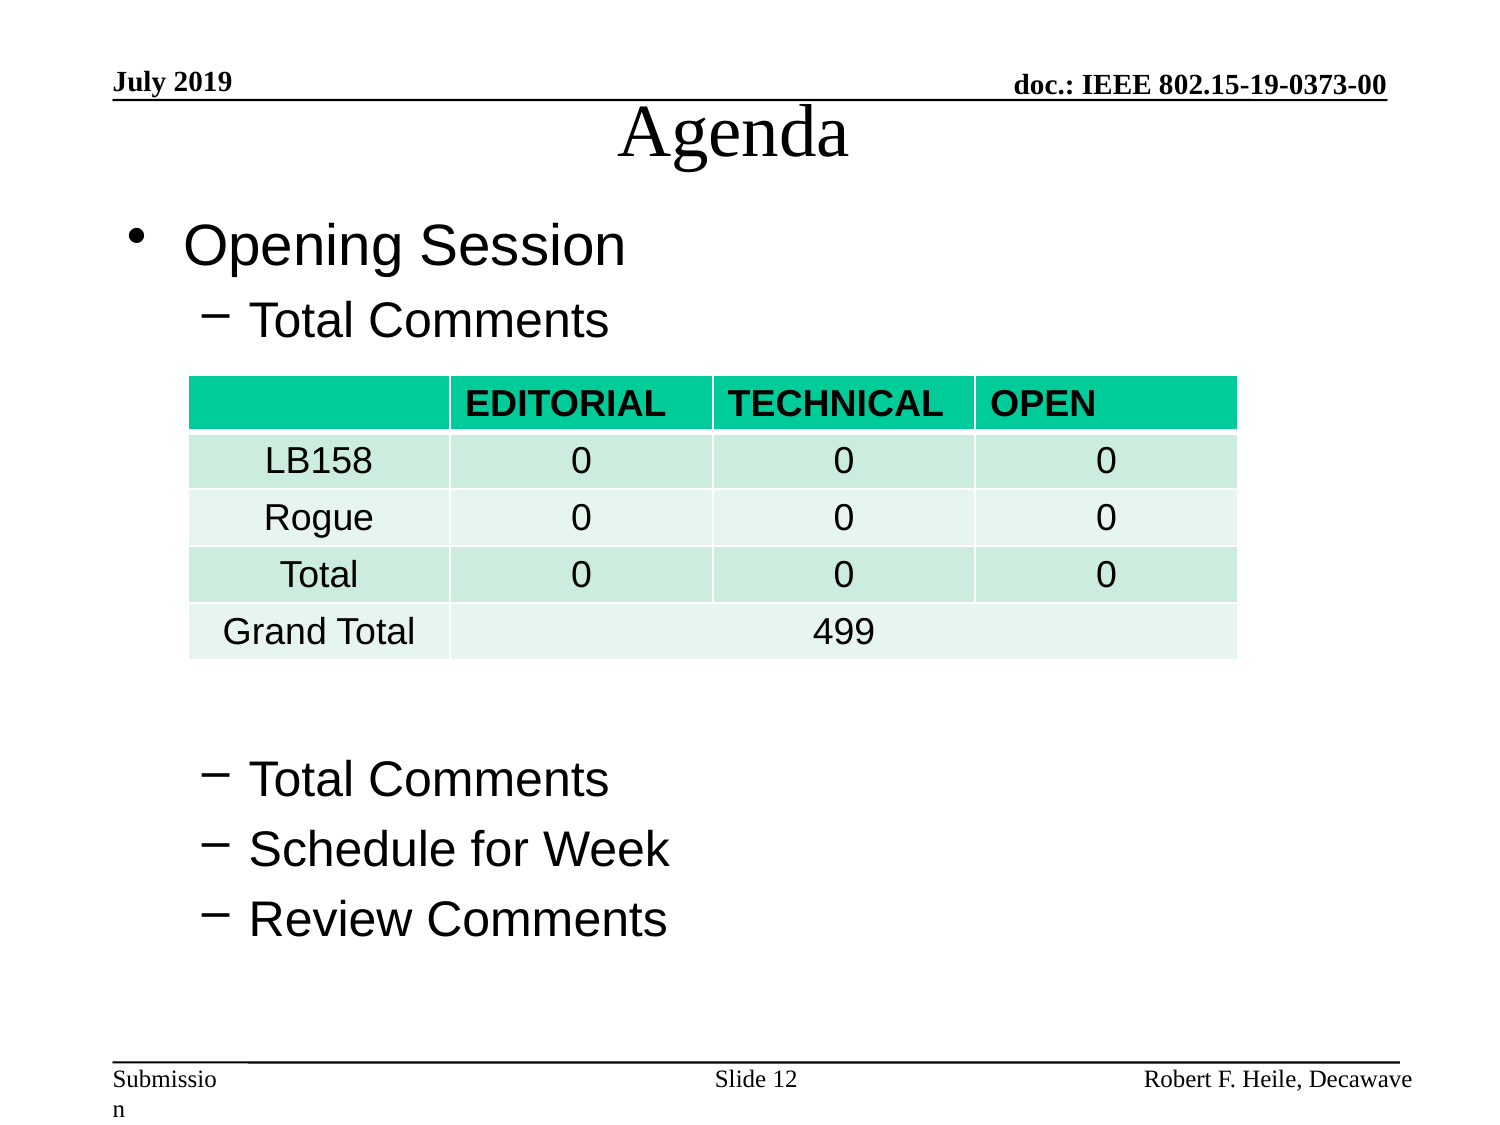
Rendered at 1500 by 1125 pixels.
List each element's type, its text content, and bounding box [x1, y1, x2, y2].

table_cell 0 [976, 547, 1237, 602]
table_header TECHNICAL [714, 376, 974, 429]
table_cell 0 [451, 435, 712, 488]
table_cell 0 [714, 490, 974, 545]
table_cell 0 [451, 547, 712, 602]
table_header EDITORIAL [451, 376, 712, 429]
title Agenda [105, 39, 1381, 215]
table_cell LB158 [189, 435, 449, 488]
table_cell 0 [976, 490, 1237, 545]
table_cell 0 [714, 435, 974, 488]
table_cell 499 [451, 604, 1237, 659]
table_cell 0 [451, 490, 712, 545]
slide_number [112, 62, 375, 98]
slide_number Slide 12 [712, 1062, 800, 1093]
table_header OPEN [976, 376, 1237, 429]
table_header [189, 376, 449, 429]
table_cell Rogue [189, 490, 449, 545]
table_cell 0 [976, 435, 1237, 488]
table_cell Grand Total [189, 604, 449, 659]
table_cell 0 [714, 547, 974, 602]
table_cell Total [189, 547, 449, 602]
footer Robert F. Heile, Decawave [900, 1062, 1413, 1093]
list Opening Session Total Comments Total Comments Schedule for Week Review Comments [111, 200, 1387, 950]
